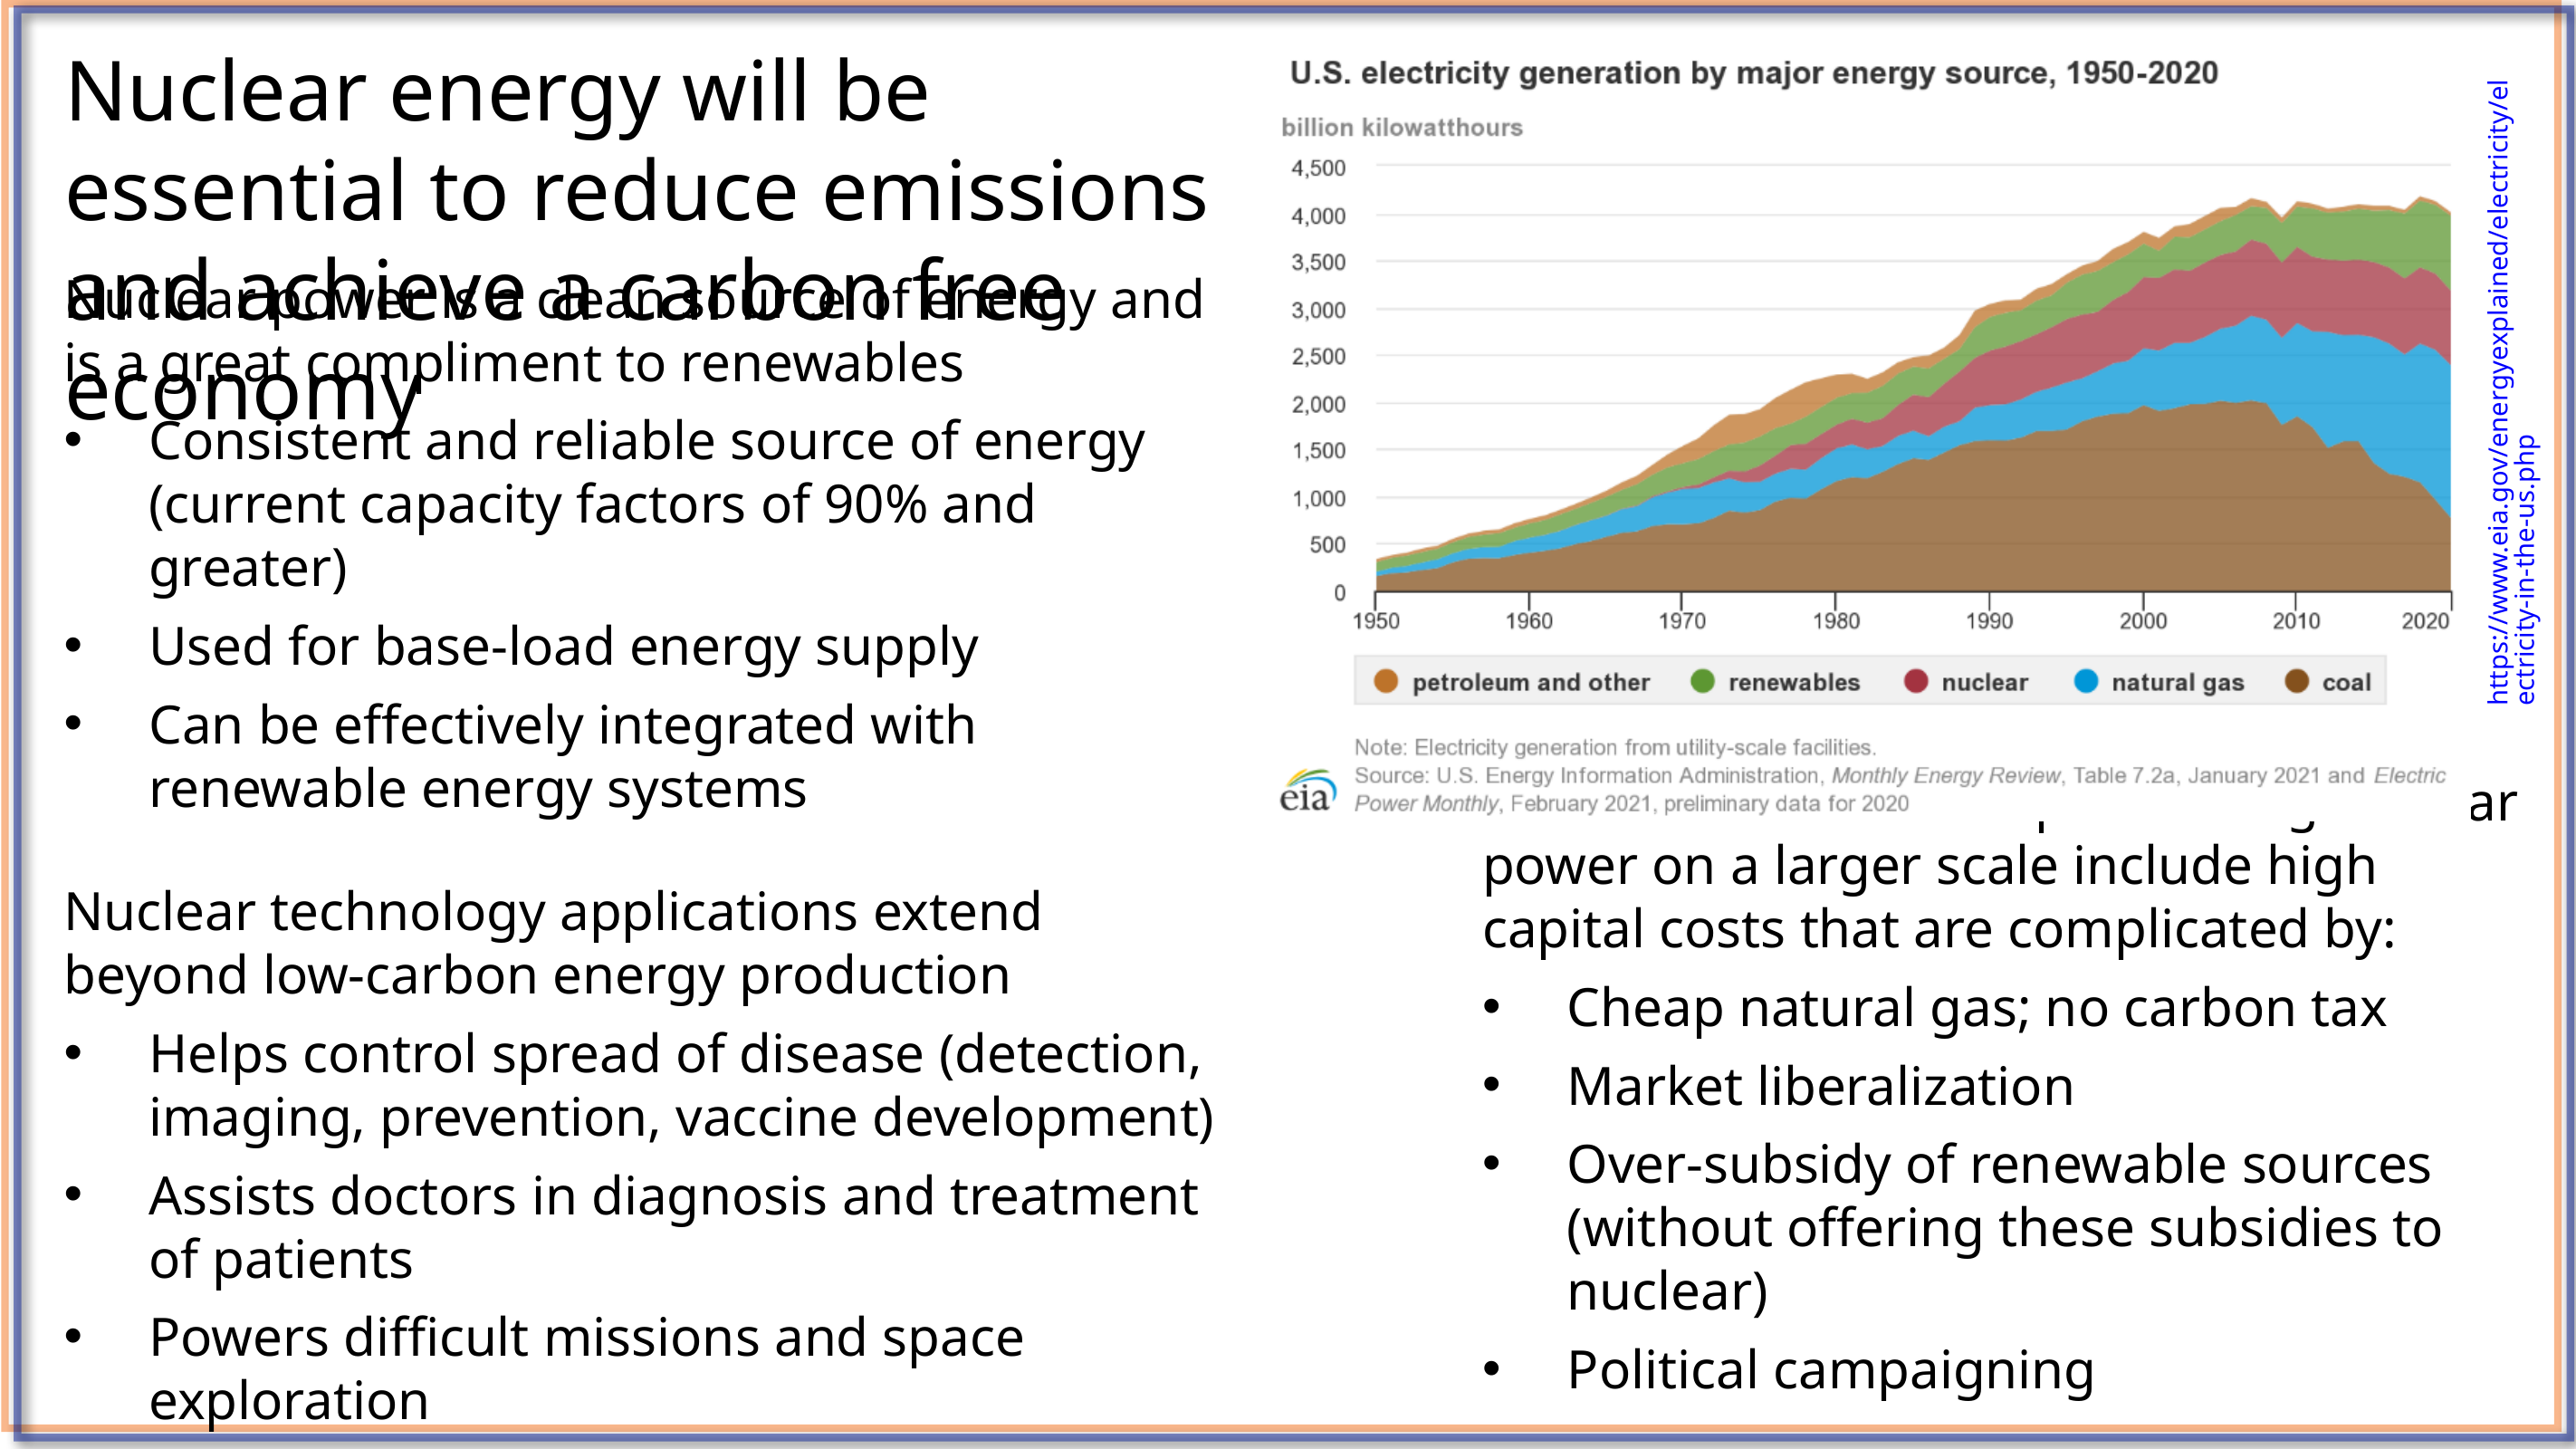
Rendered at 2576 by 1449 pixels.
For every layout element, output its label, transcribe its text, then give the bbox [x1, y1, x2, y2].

title Nuclear energy will be essential to reduce emissions and achieve a carbon free economy [63, 37, 1266, 338]
text_box Current issues with implementing nuclear power on a larger scale include high capital costs that are complicated by: Cheap natural gas; no carbon tax Market liberalization Over-subsidy of renewable sources (without offering these subsidies to nuclear) Political campaigning [1474, 761, 2535, 1407]
text_box Nuclear power is a clean source of energy and is a great compliment to renewables Consistent and reliable source of energy (current capacity factors of 90% and greater) Used for base-load energy supply Can be effectively integrated with renewable energy systems Nuclear technology applications extend beyond low-carbon energy production Helps control spread of disease (detection, imaging, prevention, vaccine development) Assists doctors in diagnosis and treatment of patients Powers difficult missions and space exploration [56, 257, 1235, 1438]
picture [1269, 40, 2471, 821]
text_box https://www.eia.gov/energyexplained/electricity/electricity-in-the-us.php [2478, 64, 2525, 715]
